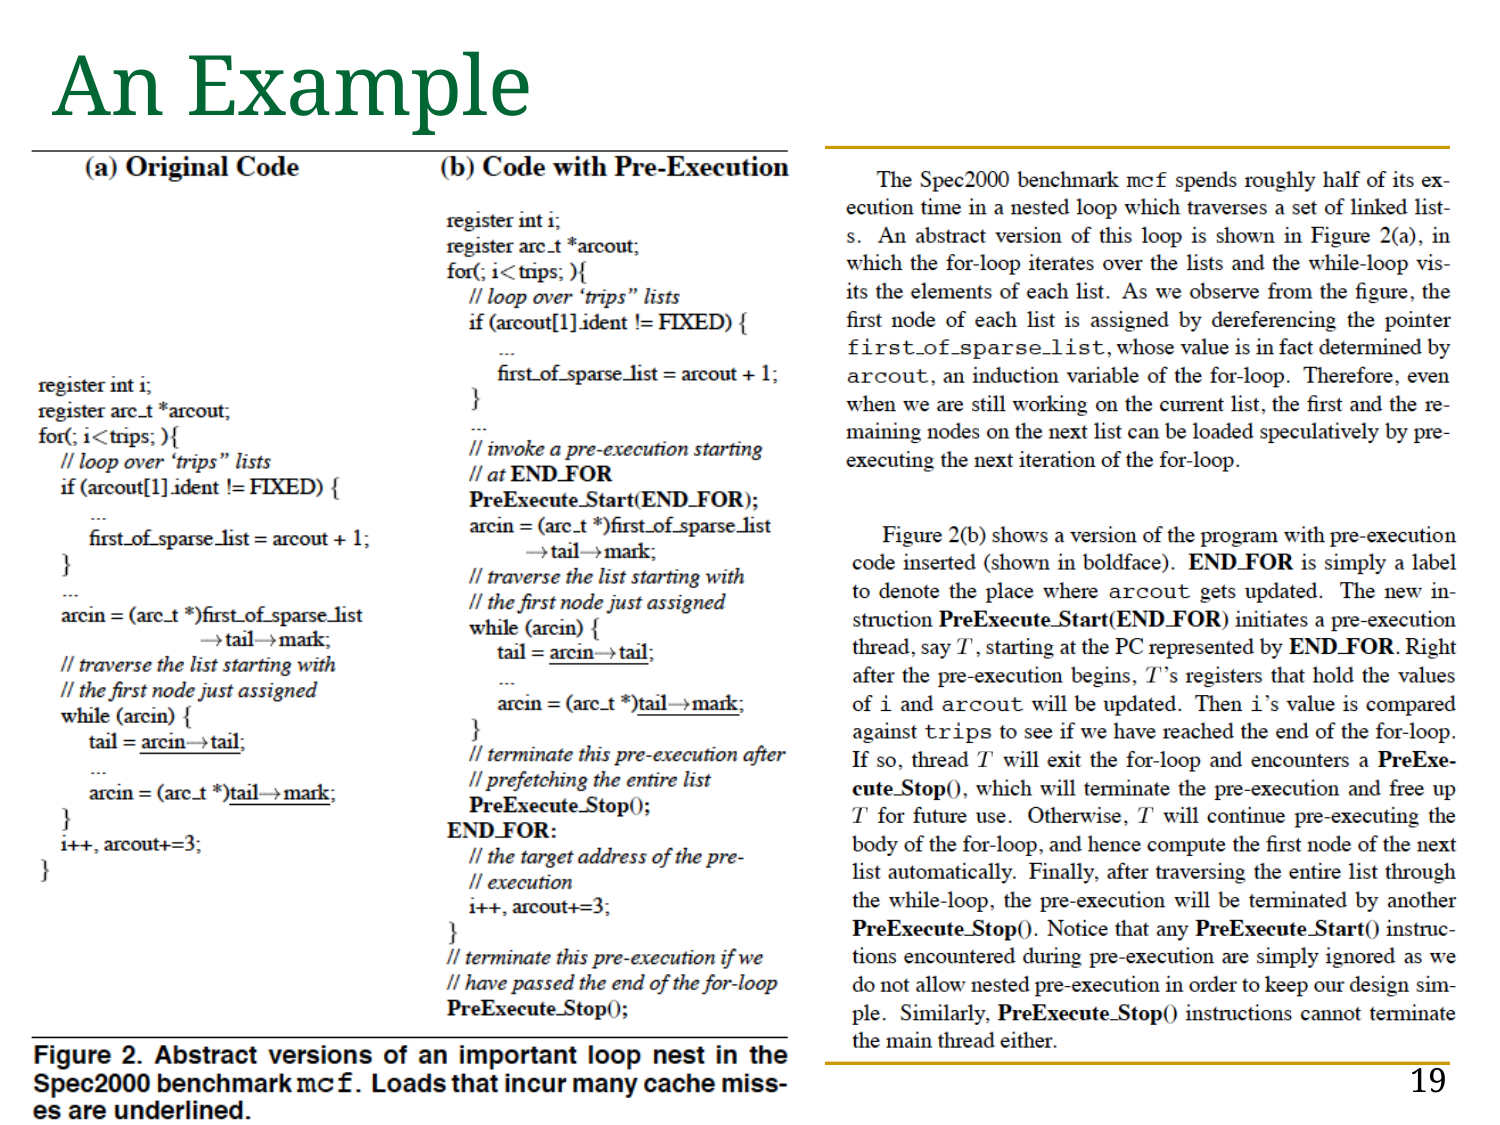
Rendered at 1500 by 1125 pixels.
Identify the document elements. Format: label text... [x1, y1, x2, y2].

picture [845, 524, 1463, 1058]
title An Example [37, 24, 1450, 200]
picture [840, 162, 1463, 476]
picture [12, 141, 826, 1125]
slide_number 19 [1111, 1065, 1462, 1112]
